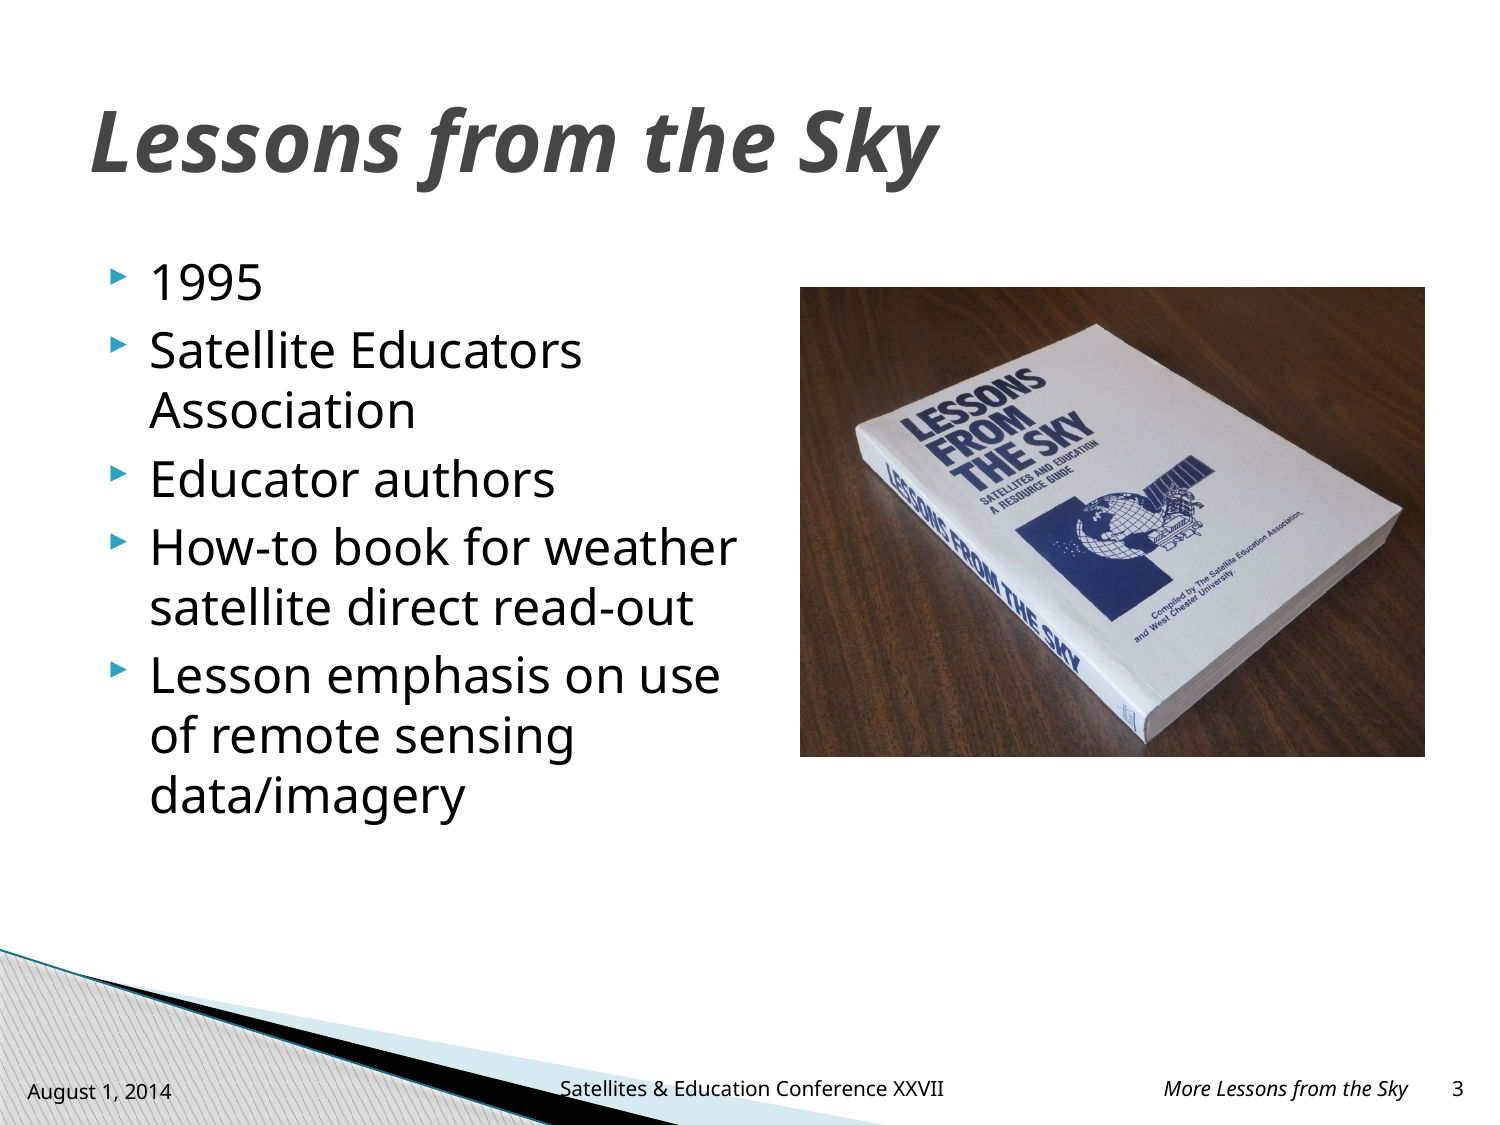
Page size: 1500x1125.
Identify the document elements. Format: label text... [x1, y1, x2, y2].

slide_number More Lessons from the Sky 3 [1087, 1051, 1479, 1112]
footer Satellites & Education Conference XXVII [425, 1051, 1080, 1112]
list 1995 Satellite Educators Association Educator authors How-to book for weather satellite direct read-out Lesson emphasis on use of remote sensing data/imagery [75, 243, 763, 986]
picture [799, 287, 1426, 757]
title Lessons from the Sky [75, 45, 1425, 233]
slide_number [12, 1051, 328, 1112]
